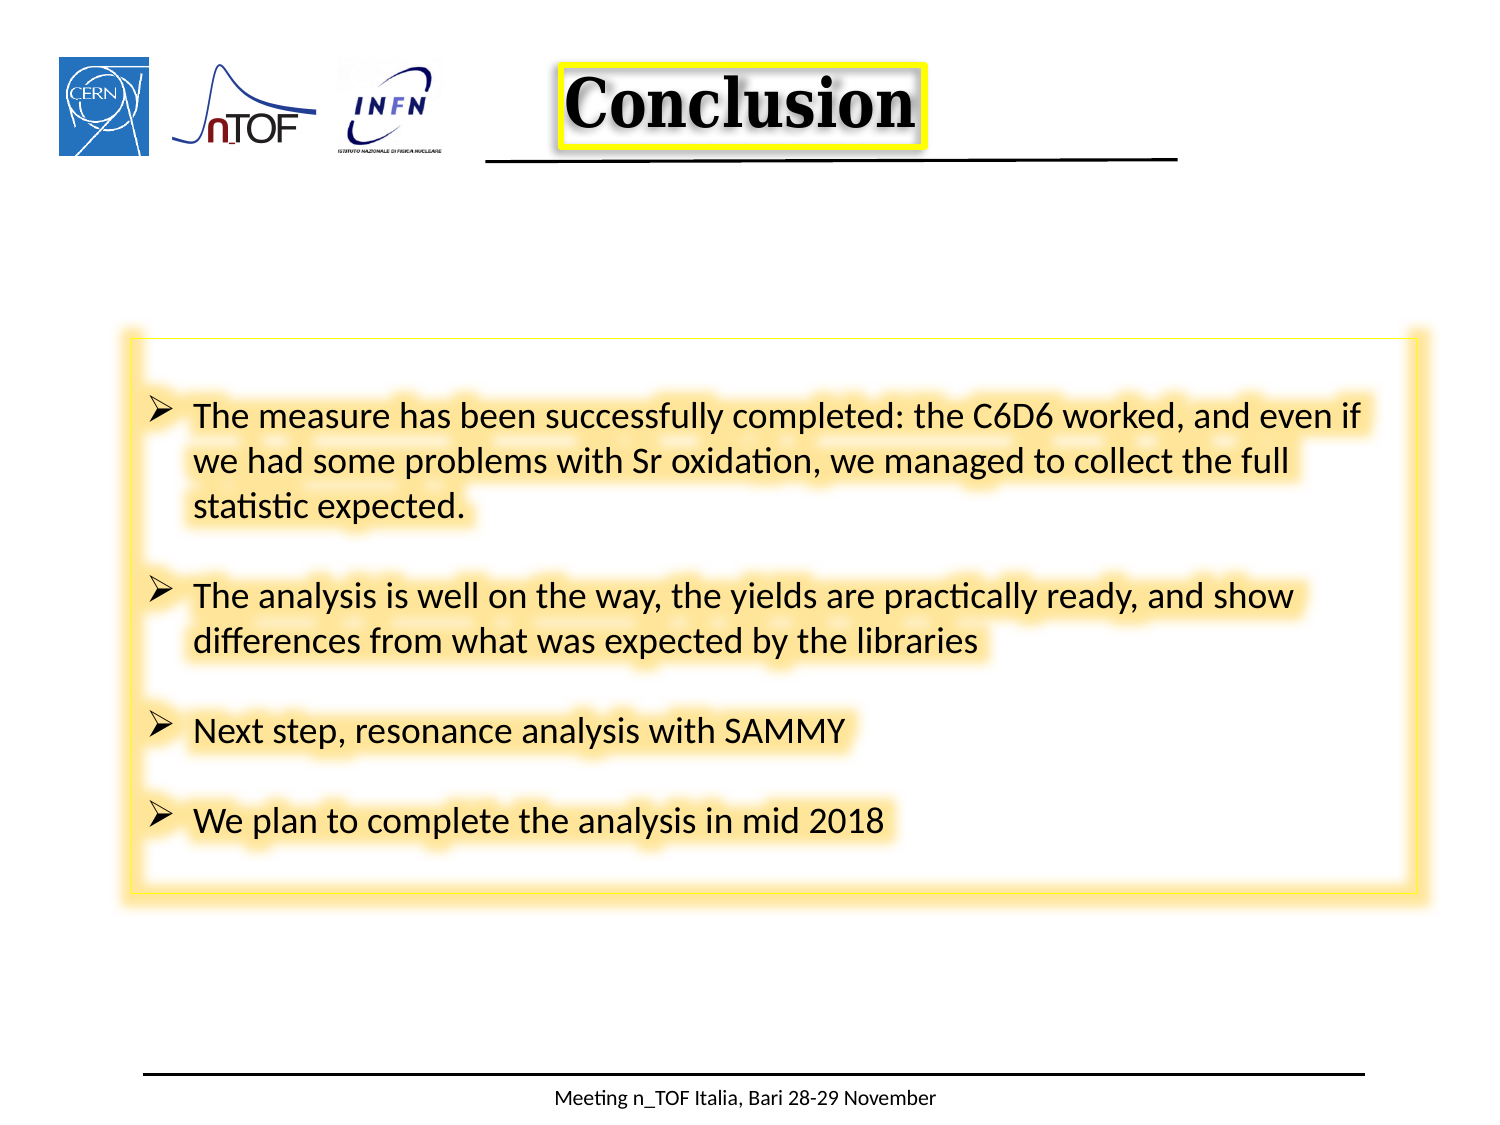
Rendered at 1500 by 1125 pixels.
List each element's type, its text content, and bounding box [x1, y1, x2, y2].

text_box The measure has been successfully completed: the C6D6 worked, and even if we had some problems with Sr oxidation, we managed to collect the full statistic expected. The analysis is well on the way, the yields are practically ready, and show differences from what was expected by the libraries Next step, resonance analysis with SAMMY We plan to complete the analysis in mid 2018 [131, 338, 1417, 894]
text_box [59, 57, 444, 156]
text_box Meeting n_TOF Italia, Bari 28-29 November [99, 1076, 1392, 1118]
